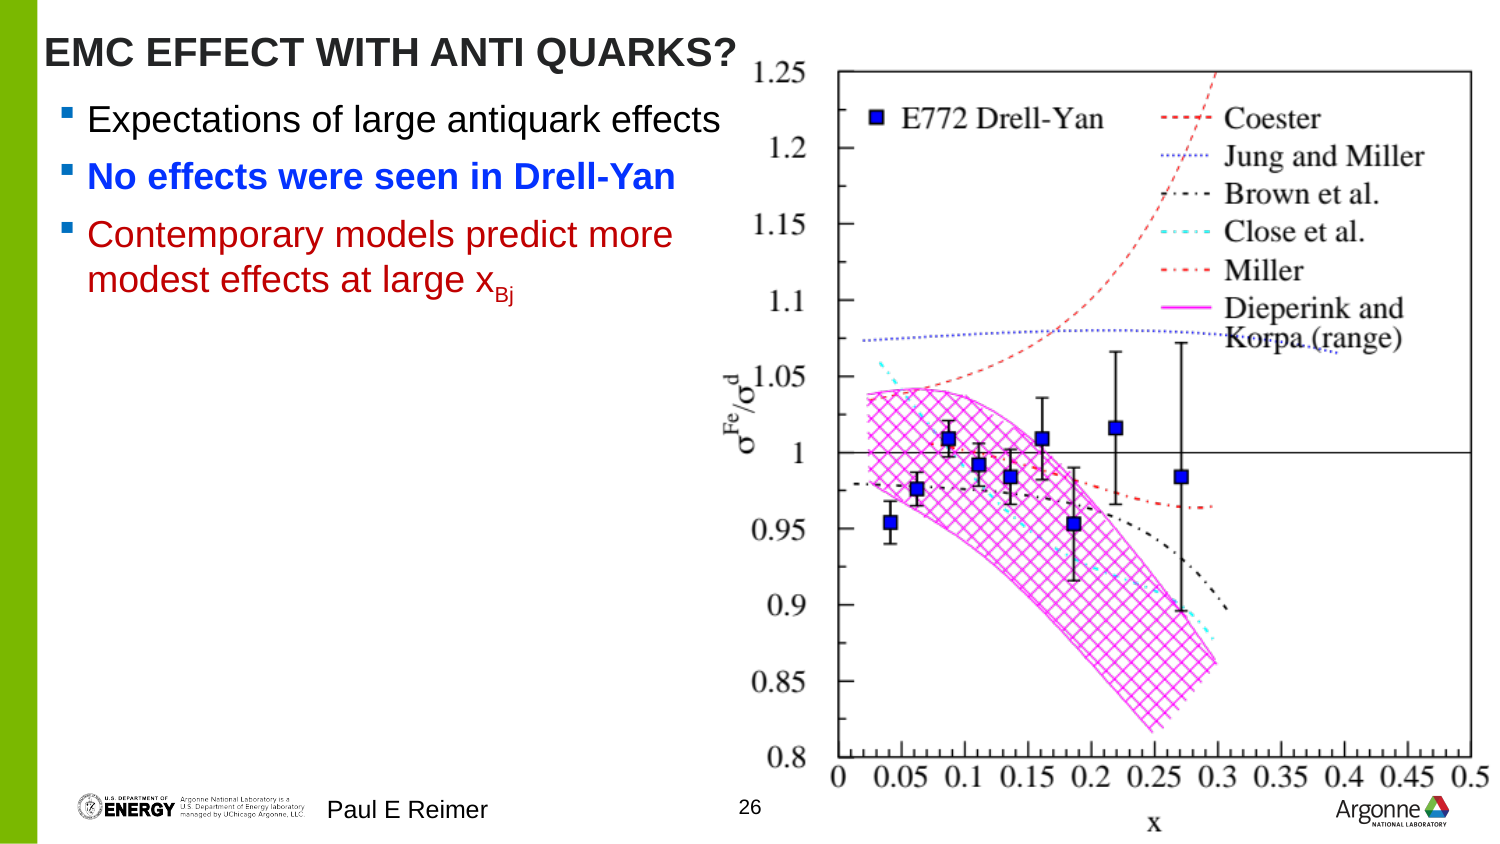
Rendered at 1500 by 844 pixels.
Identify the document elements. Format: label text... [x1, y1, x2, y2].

picture [75, 791, 308, 822]
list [712, 56, 1500, 844]
title EMC Effect With Anti Quarks? [43, 0, 1418, 76]
text_box Expectations of large antiquark effects No effects were seen in Drell-Yan Contemporary models predict more modest effects at large xBj [43, 87, 706, 373]
footer Paul E Reimer [312, 786, 706, 819]
